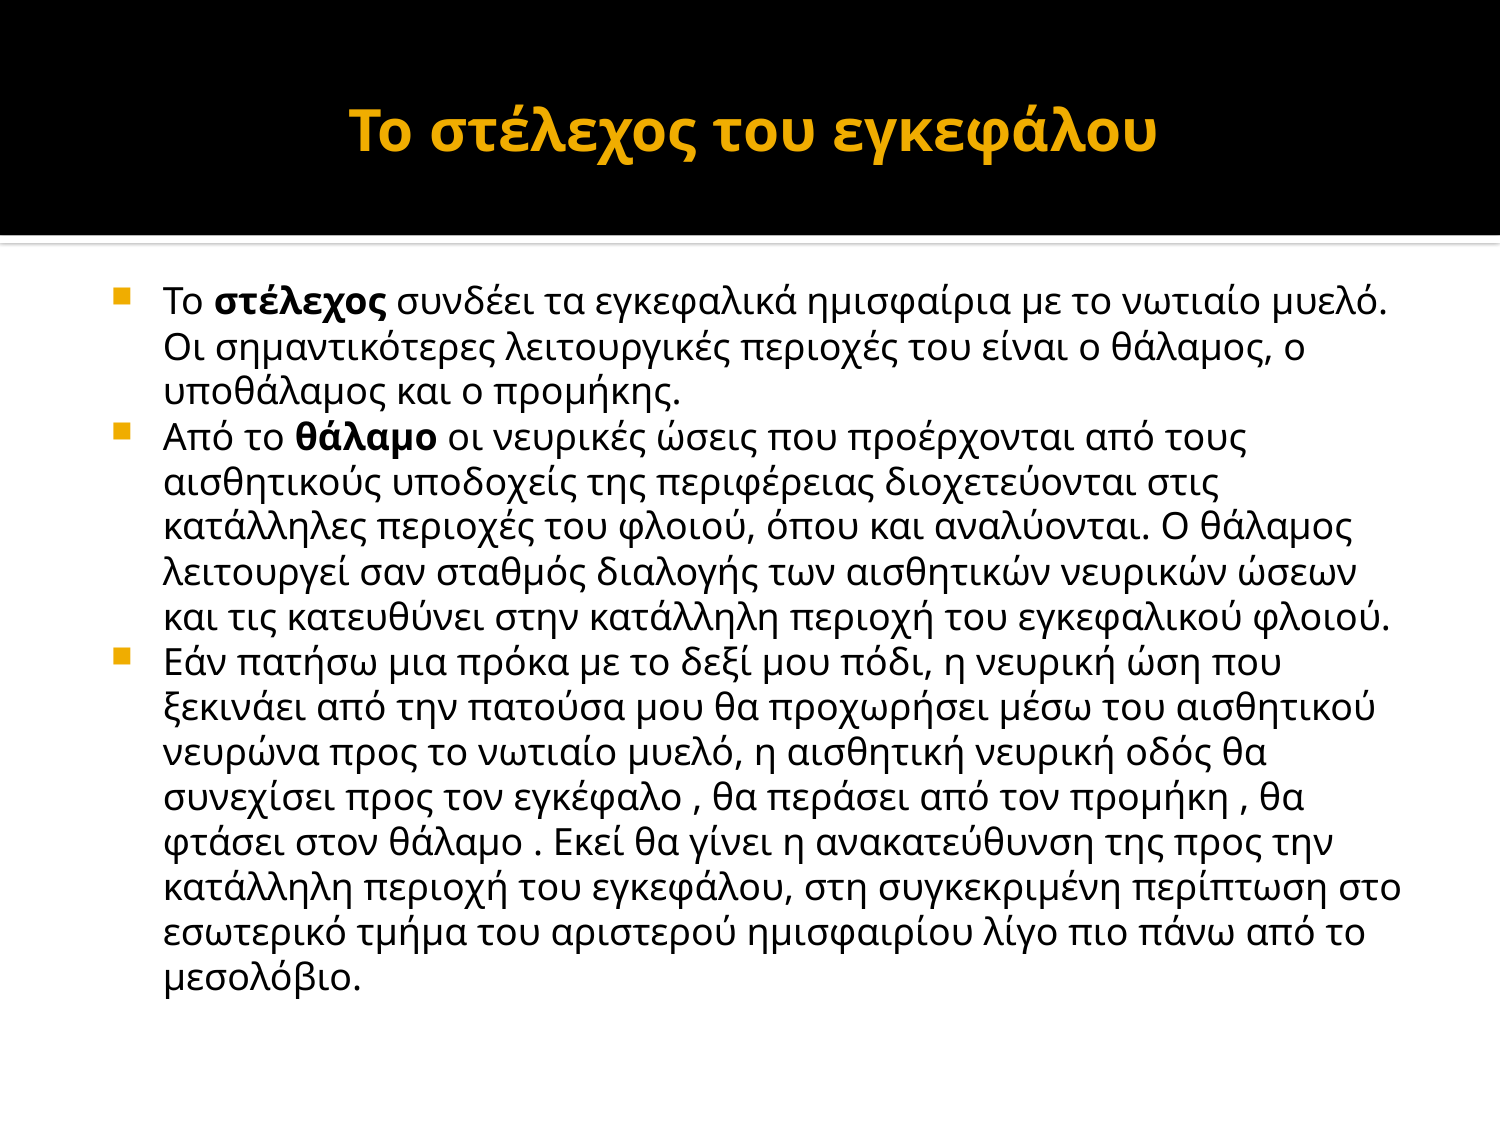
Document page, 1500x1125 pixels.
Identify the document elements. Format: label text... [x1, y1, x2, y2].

title Το στέλεχος του εγκεφάλου [75, 25, 1425, 231]
list Το στέλεχος συνδέει τα εγκεφαλικά ημισφαίρια με το νωτιαίο μυελό. Οι σημαντικότερες λειτουργικές περιοχές του είναι ο θάλαμος, ο υποθάλαμος και ο προμήκης. Από το θάλαμο οι νευρικές ώσεις που προέρχονται από τους αισθητικούς υποδοχείς της περιφέρειας διοχετεύονται στις κατάλληλες περιοχές του φλοιού, όπου και αναλύονται. Ο θάλαμος λειτουργεί σαν σταθμός διαλογής των αισθητικών νευρικών ώσεων και τις κατευθύνει στην κατάλληλη περιοχή του εγκεφαλικού φλοιού. Εάν πατήσω μια πρόκα με το δεξί μου πόδι, η νευρική ώση που ξεκινάει από την πατούσα μου θα προχωρήσει μέσω του αισθητικού νευρώνα προς το νωτιαίο μυελό, η αισθητική νευρική οδός θα συνεχίσει προς τον εγκέφαλο , θα περάσει από τον προμήκη , θα φτάσει στον θάλαμο . Εκεί θα γίνει η ανακατεύθυνση της προς την κατάλληλη περιοχή του εγκεφάλου, στη συγκεκριμένη περίπτωση στο εσωτερικό τμήμα του αριστερού ημισφαιρίου λίγο πιο πάνω από το μεσολόβιο. [82, 262, 1432, 1090]
